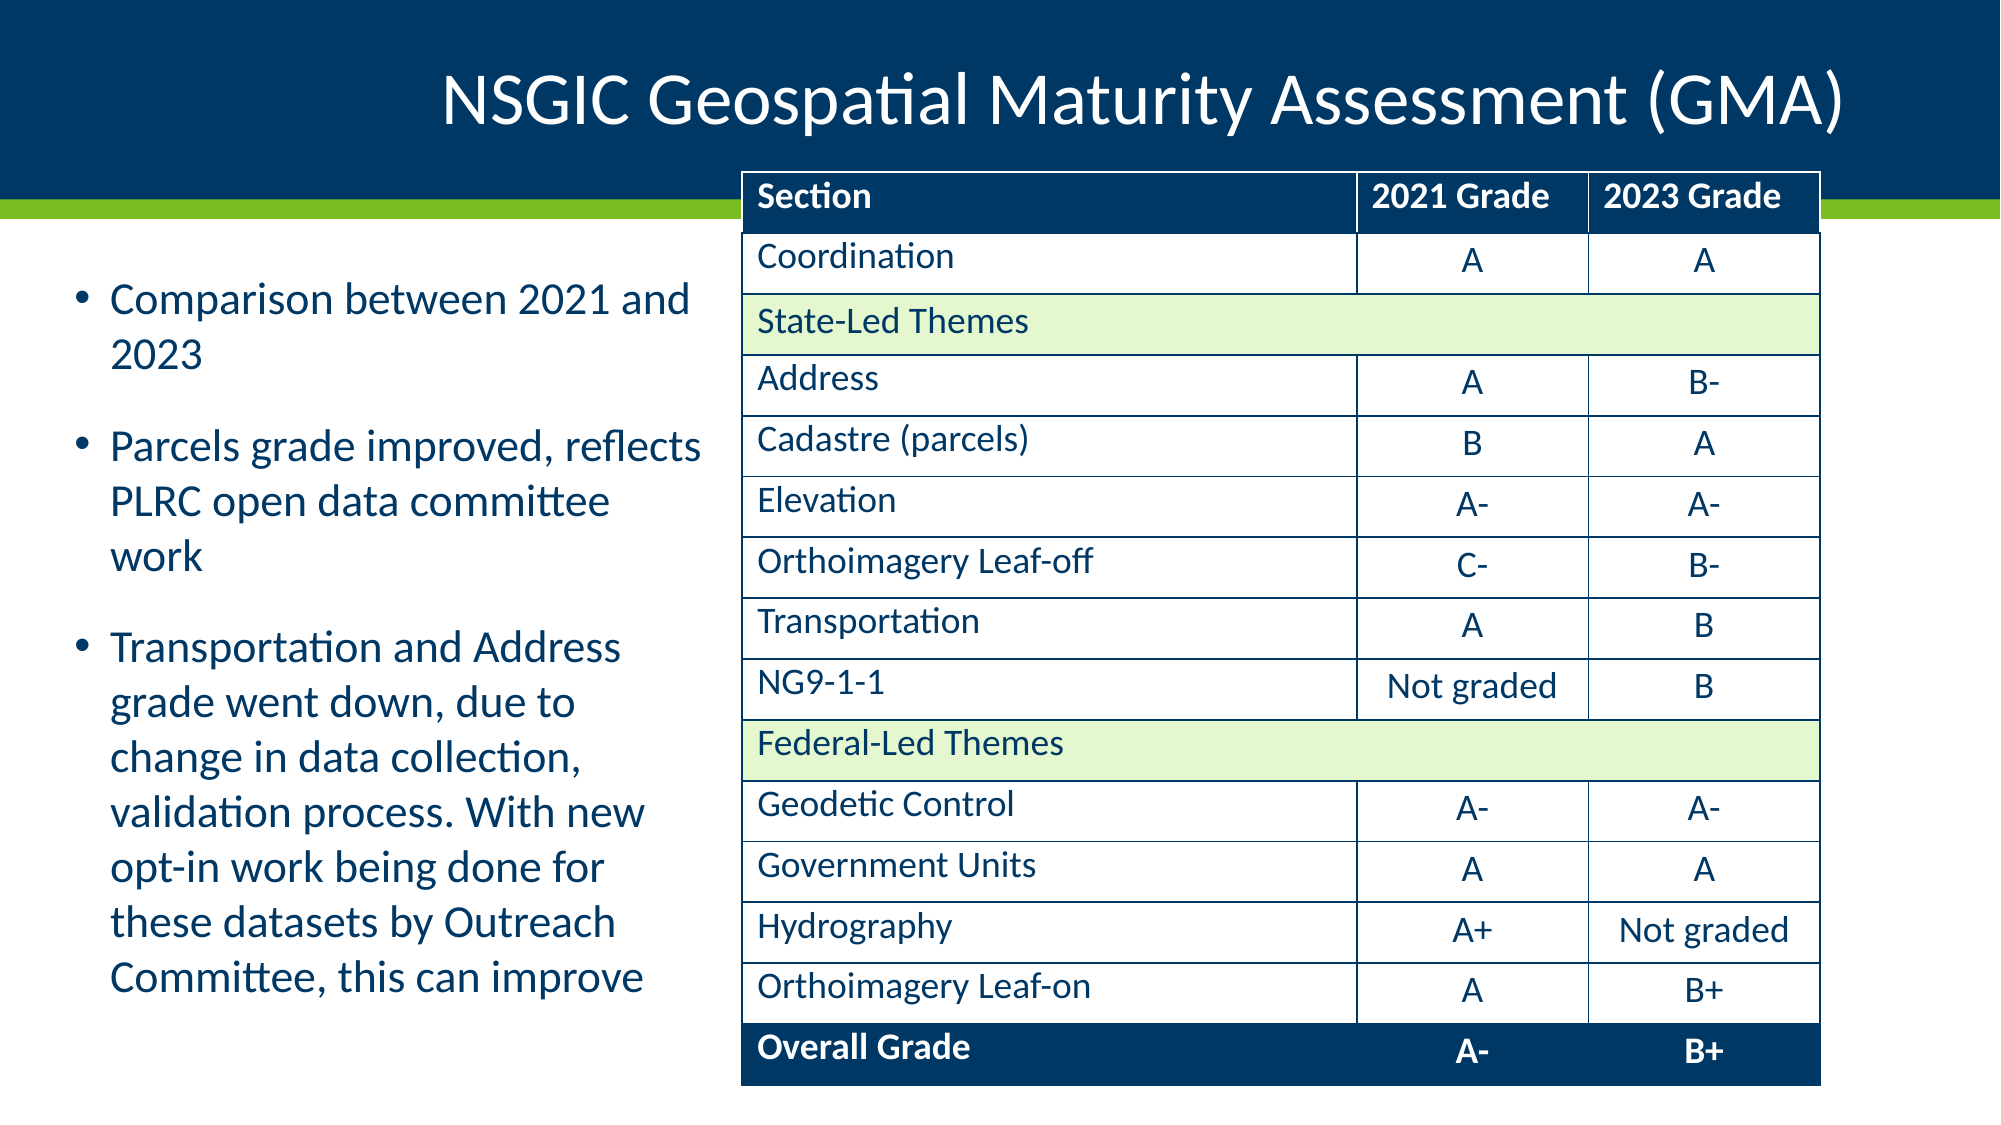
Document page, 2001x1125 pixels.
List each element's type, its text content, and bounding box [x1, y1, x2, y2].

table_cell B+ [1589, 964, 1819, 1023]
table_cell A [1358, 964, 1588, 1023]
table_header 2023 Grade [1589, 173, 1819, 232]
table_cell Hydrography [743, 903, 1356, 962]
table_cell A [1358, 234, 1588, 293]
table_cell A [1358, 356, 1588, 415]
table_cell Coordination [743, 234, 1356, 293]
table_cell A- [1358, 477, 1588, 536]
table_cell Elevation [743, 477, 1356, 536]
table_cell A [1589, 234, 1819, 293]
table_cell NG9-1-1 [743, 660, 1356, 719]
table_cell Orthoimagery Leaf-off [743, 538, 1356, 597]
table_cell B [1589, 599, 1819, 658]
table_cell B- [1589, 538, 1819, 597]
title NSGIC Geospatial Maturity Assessment (GMA) [137, 24, 1863, 175]
table_cell Transportation [743, 599, 1356, 658]
table_cell A [1589, 417, 1819, 476]
list Comparison between 2021 and 2023 Parcels grade improved, reflects PLRC open data committee work Transportation and Address grade went down, due to change in data collection, validation process. With new opt-in work being done for these datasets by Outreach Committee, this can improve [59, 261, 729, 1014]
table_cell A- [1358, 782, 1588, 841]
table_header Section [743, 173, 1356, 232]
table_cell Cadastre (parcels) [743, 417, 1356, 476]
table_cell Not graded [1589, 903, 1819, 962]
table_cell B- [1589, 356, 1819, 415]
table_cell C- [1358, 538, 1588, 597]
table_cell State-Led Themes [743, 295, 1819, 354]
table_cell A- [1358, 1025, 1588, 1084]
table_cell A+ [1358, 903, 1588, 962]
table_cell B [1589, 660, 1819, 719]
table_cell A- [1589, 477, 1819, 536]
table_cell B [1358, 417, 1588, 476]
table_cell Address [743, 356, 1356, 415]
table_cell B+ [1589, 1025, 1819, 1084]
table_cell A [1358, 599, 1588, 658]
table_cell Government Units [743, 842, 1356, 901]
table_cell Geodetic Control [743, 782, 1356, 841]
table_cell A [1358, 842, 1588, 901]
table_cell Orthoimagery Leaf-on [743, 964, 1356, 1023]
table_header 2021 Grade [1358, 173, 1588, 232]
table_cell A- [1589, 782, 1819, 841]
table_cell Overall Grade [743, 1025, 1356, 1084]
table_cell A [1589, 842, 1819, 901]
table_cell Not graded [1358, 660, 1588, 719]
table_cell Federal-Led Themes [743, 721, 1819, 780]
